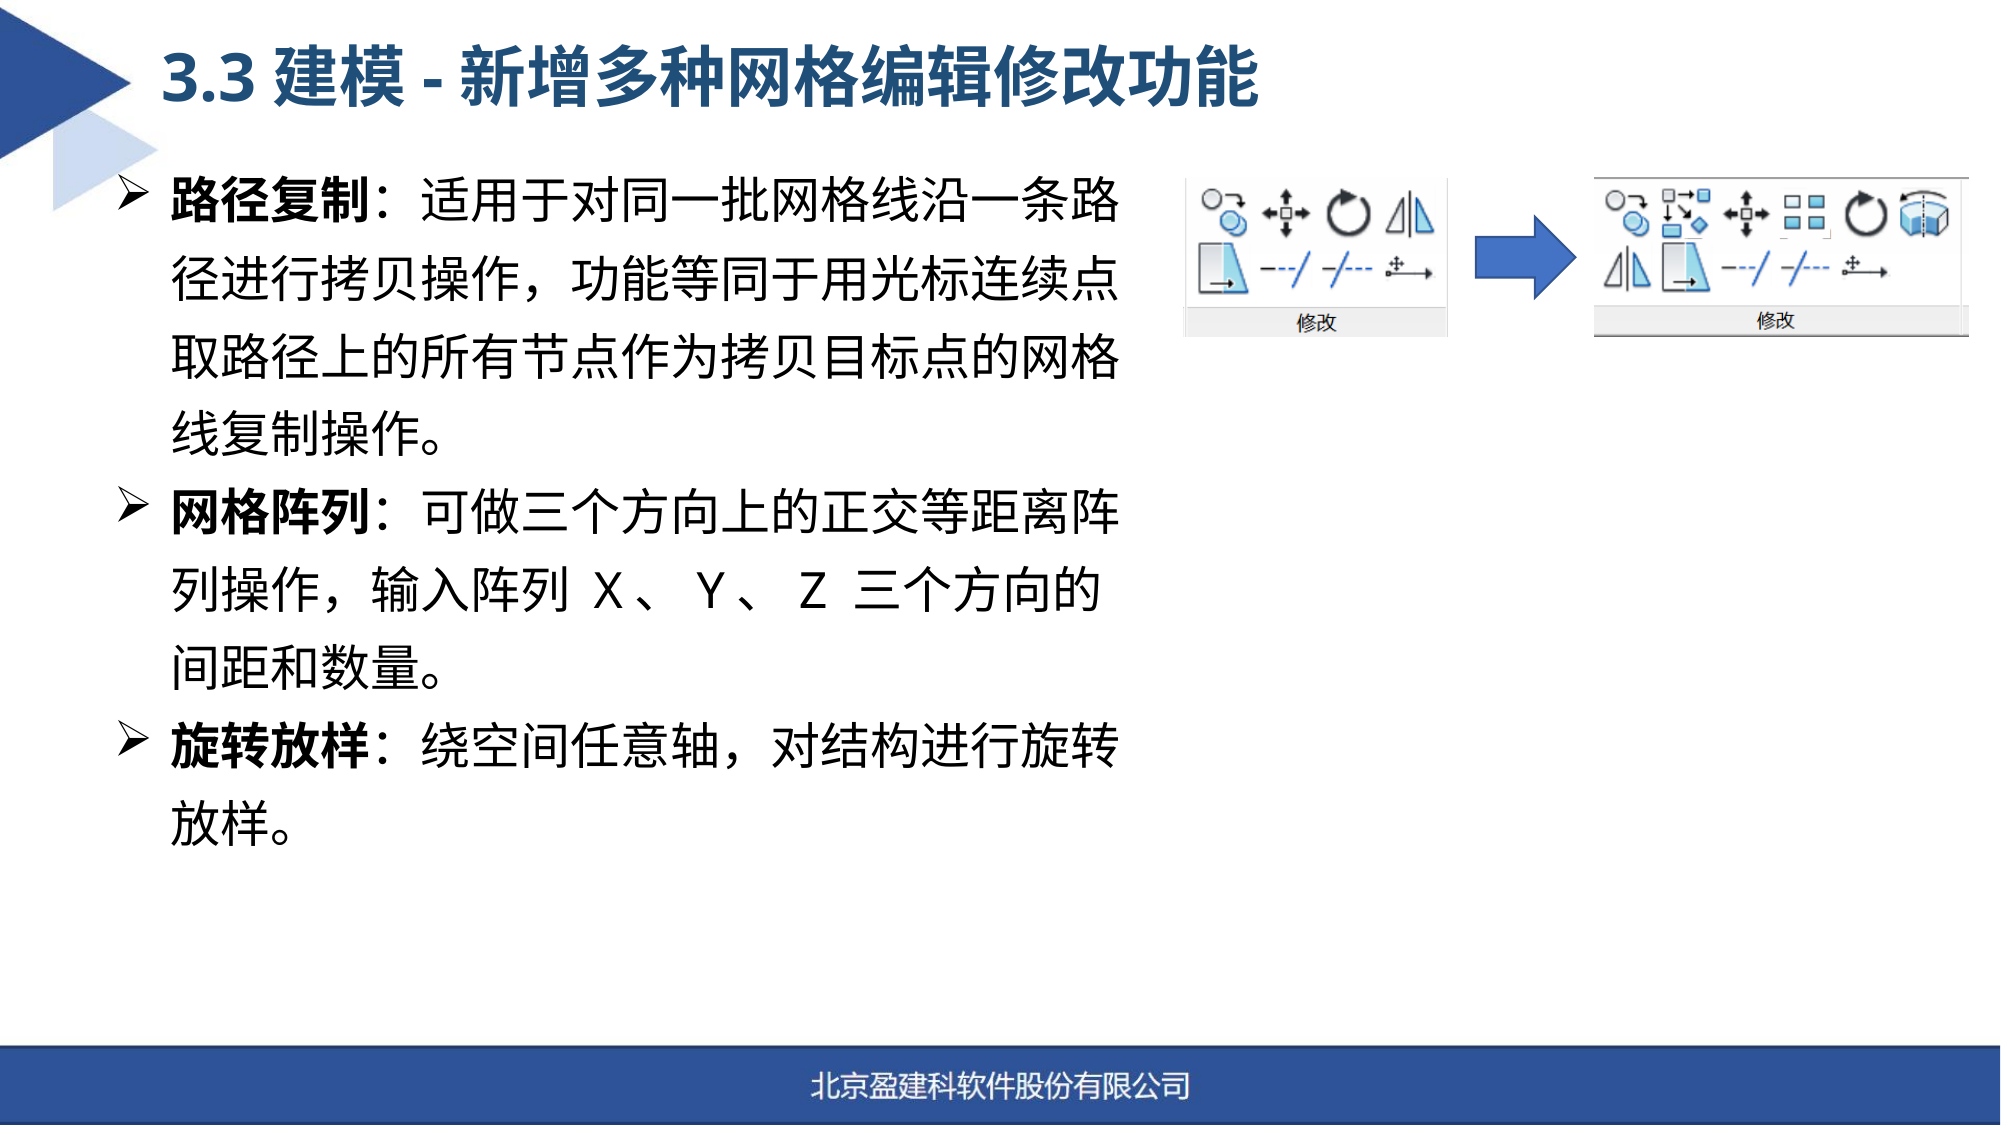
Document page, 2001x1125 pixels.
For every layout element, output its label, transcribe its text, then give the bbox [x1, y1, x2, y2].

text_box [1474, 214, 1577, 301]
text_box 路径复制：适用于对同一批网格线沿一条路径进行拷贝操作，功能等同于用光标连续点取路径上的所有节点作为拷贝目标点的网格线复制操作。 网格阵列：可做三个方向上的正交等距离阵列操作，输入阵列 X、Y、Z 三个方向的间距和数量。 旋转放样：绕空间任意轴，对结构进行旋转放样。 [99, 143, 1144, 920]
text_box 3.3建模-新增多种网格编辑修改功能 [129, 27, 1305, 123]
picture [0, 0, 2001, 1125]
